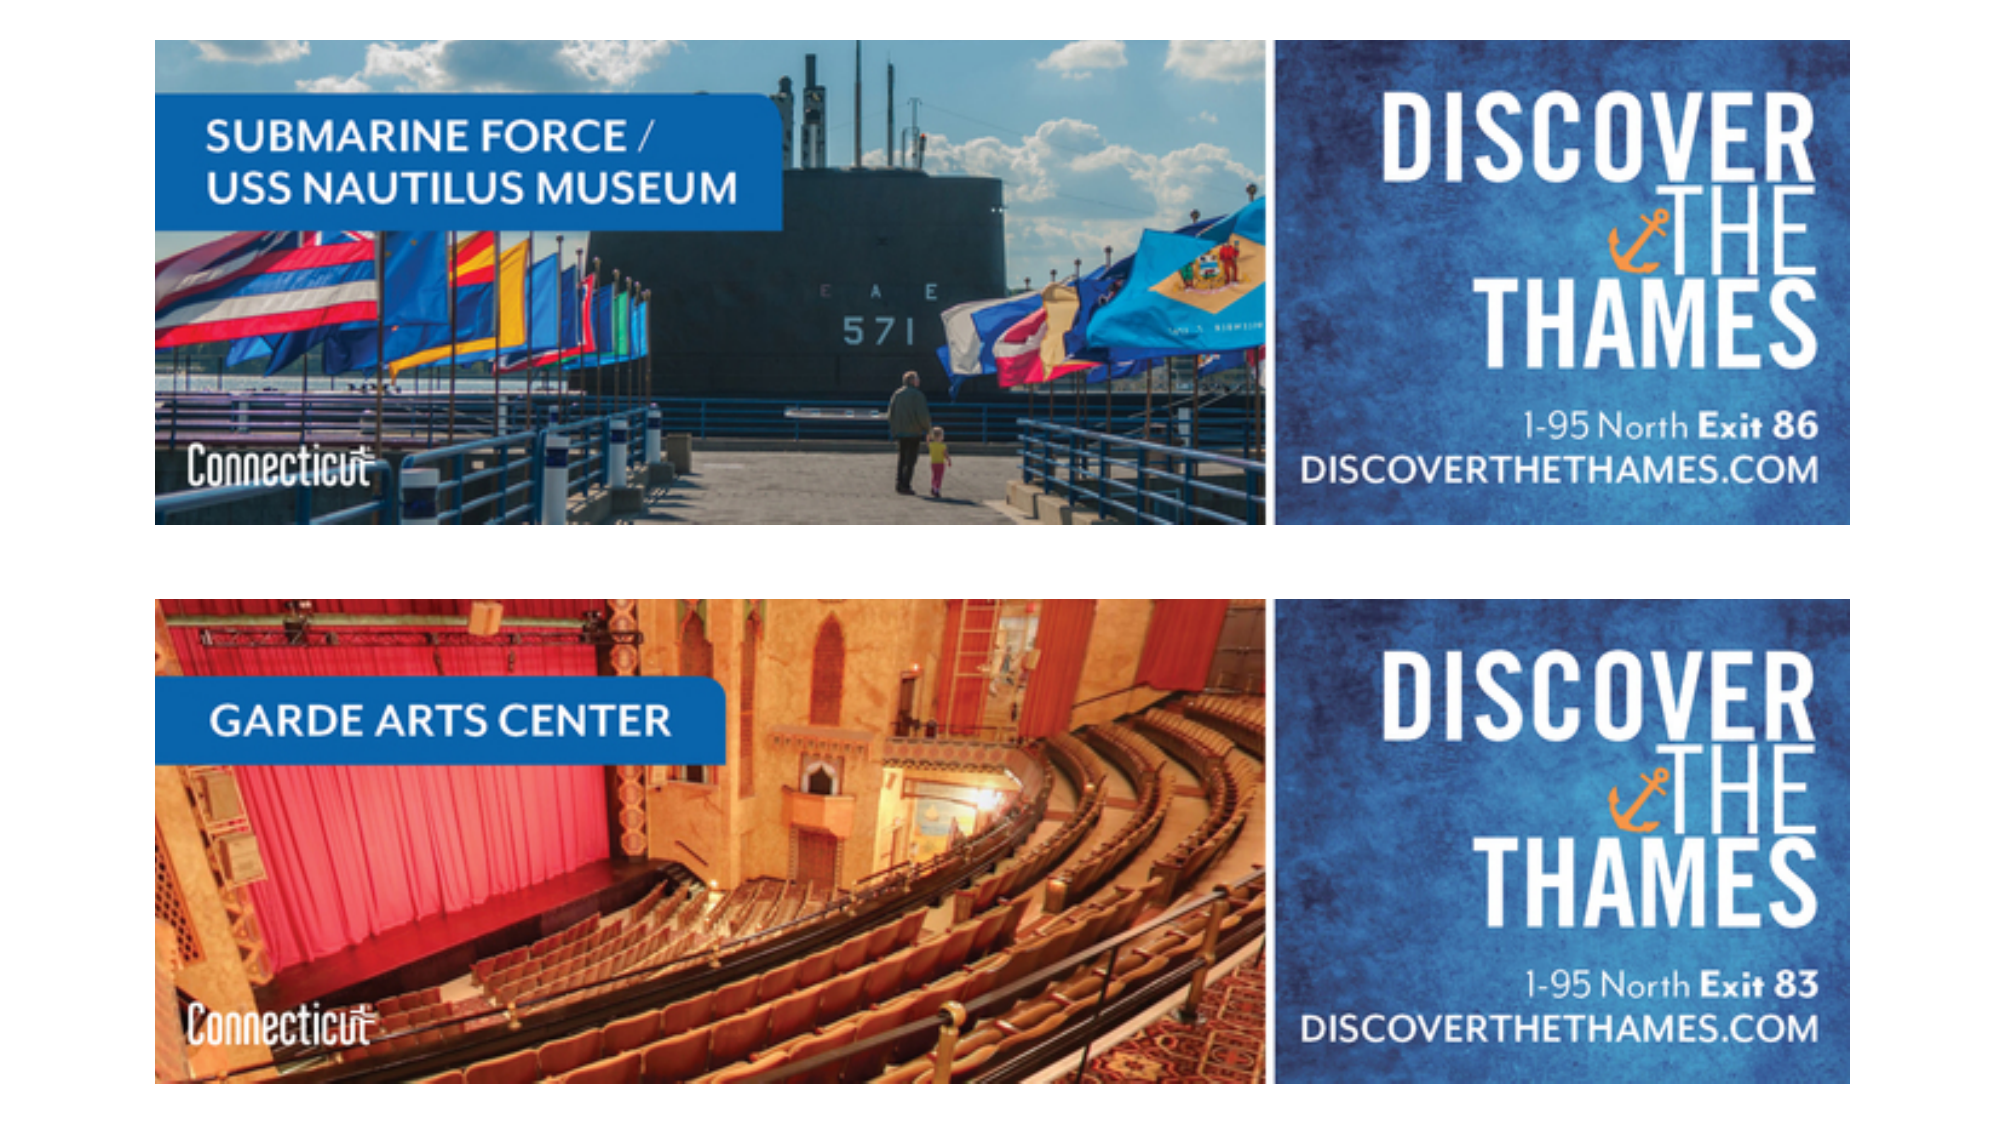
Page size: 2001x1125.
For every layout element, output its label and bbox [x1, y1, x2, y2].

picture [154, 599, 1850, 1084]
picture [154, 40, 1850, 526]
